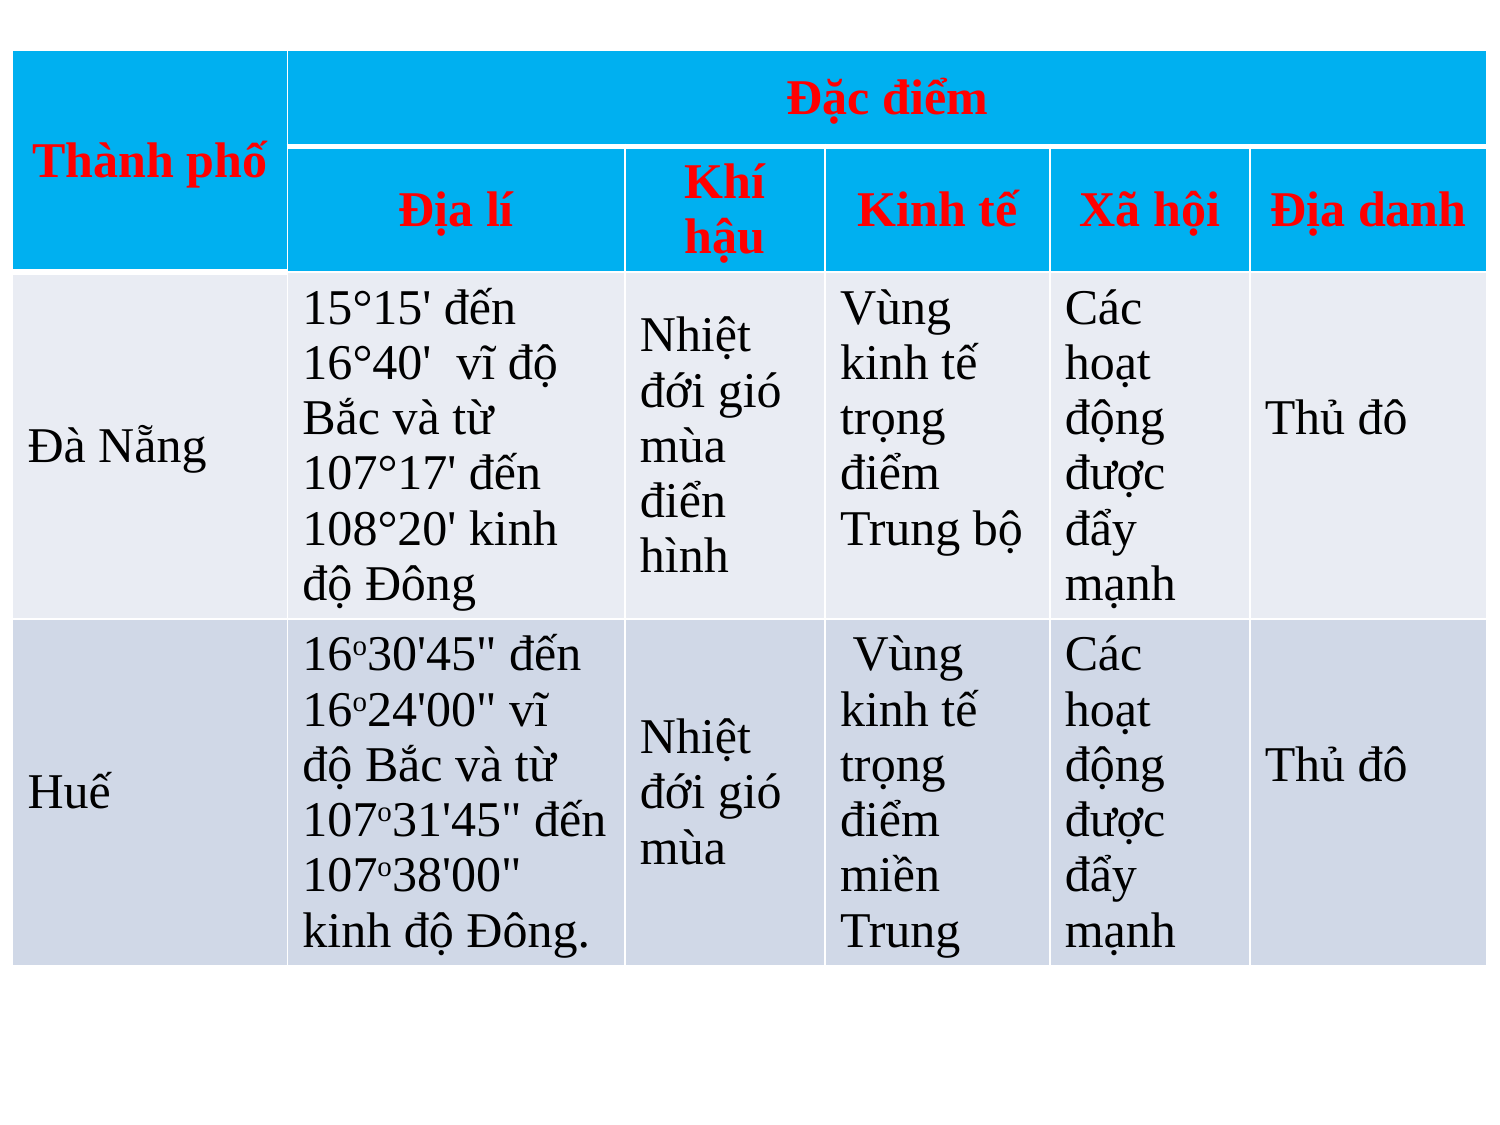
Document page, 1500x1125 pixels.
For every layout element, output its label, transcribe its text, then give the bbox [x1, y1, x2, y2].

table_cell Xã hội [1051, 149, 1249, 271]
table_cell 16o30'45" đến 16o24'00" vĩ độ Bắc và từ 107o31'45" đến 107o38'00" kinh độ Ðông. [288, 620, 624, 965]
table_cell Địa lí [288, 149, 624, 271]
table_cell Các hoạt động được đẩy mạnh [1051, 620, 1249, 965]
table_cell 15°15' đến 16°40' vĩ độ Bắc và từ 107°17' đến 108°20' kinh độ Đông [288, 273, 624, 618]
table_cell Vùng kinh tế trọng điểm miền Trung [826, 620, 1049, 965]
table_cell Địa danh [1251, 149, 1486, 271]
table_cell Huế [13, 620, 287, 965]
table_cell Nhiệt đới gió mùa [626, 620, 824, 965]
table_header Thành phố [13, 51, 287, 269]
table_cell Khí hậu [626, 149, 824, 271]
table_header Đặc điểm [288, 51, 1486, 144]
table_cell Nhiệt đới gió mùa điển hình [626, 273, 824, 618]
table_cell Vùng kinh tế trọng điểm Trung bộ [826, 273, 1049, 618]
table_cell Các hoạt động được đẩy mạnh [1051, 273, 1249, 618]
table_cell Thủ đô [1251, 273, 1486, 618]
table_cell Kinh tế [826, 149, 1049, 271]
table_cell Đà Nẵng [13, 275, 287, 618]
table_cell Thủ đô [1251, 620, 1486, 965]
